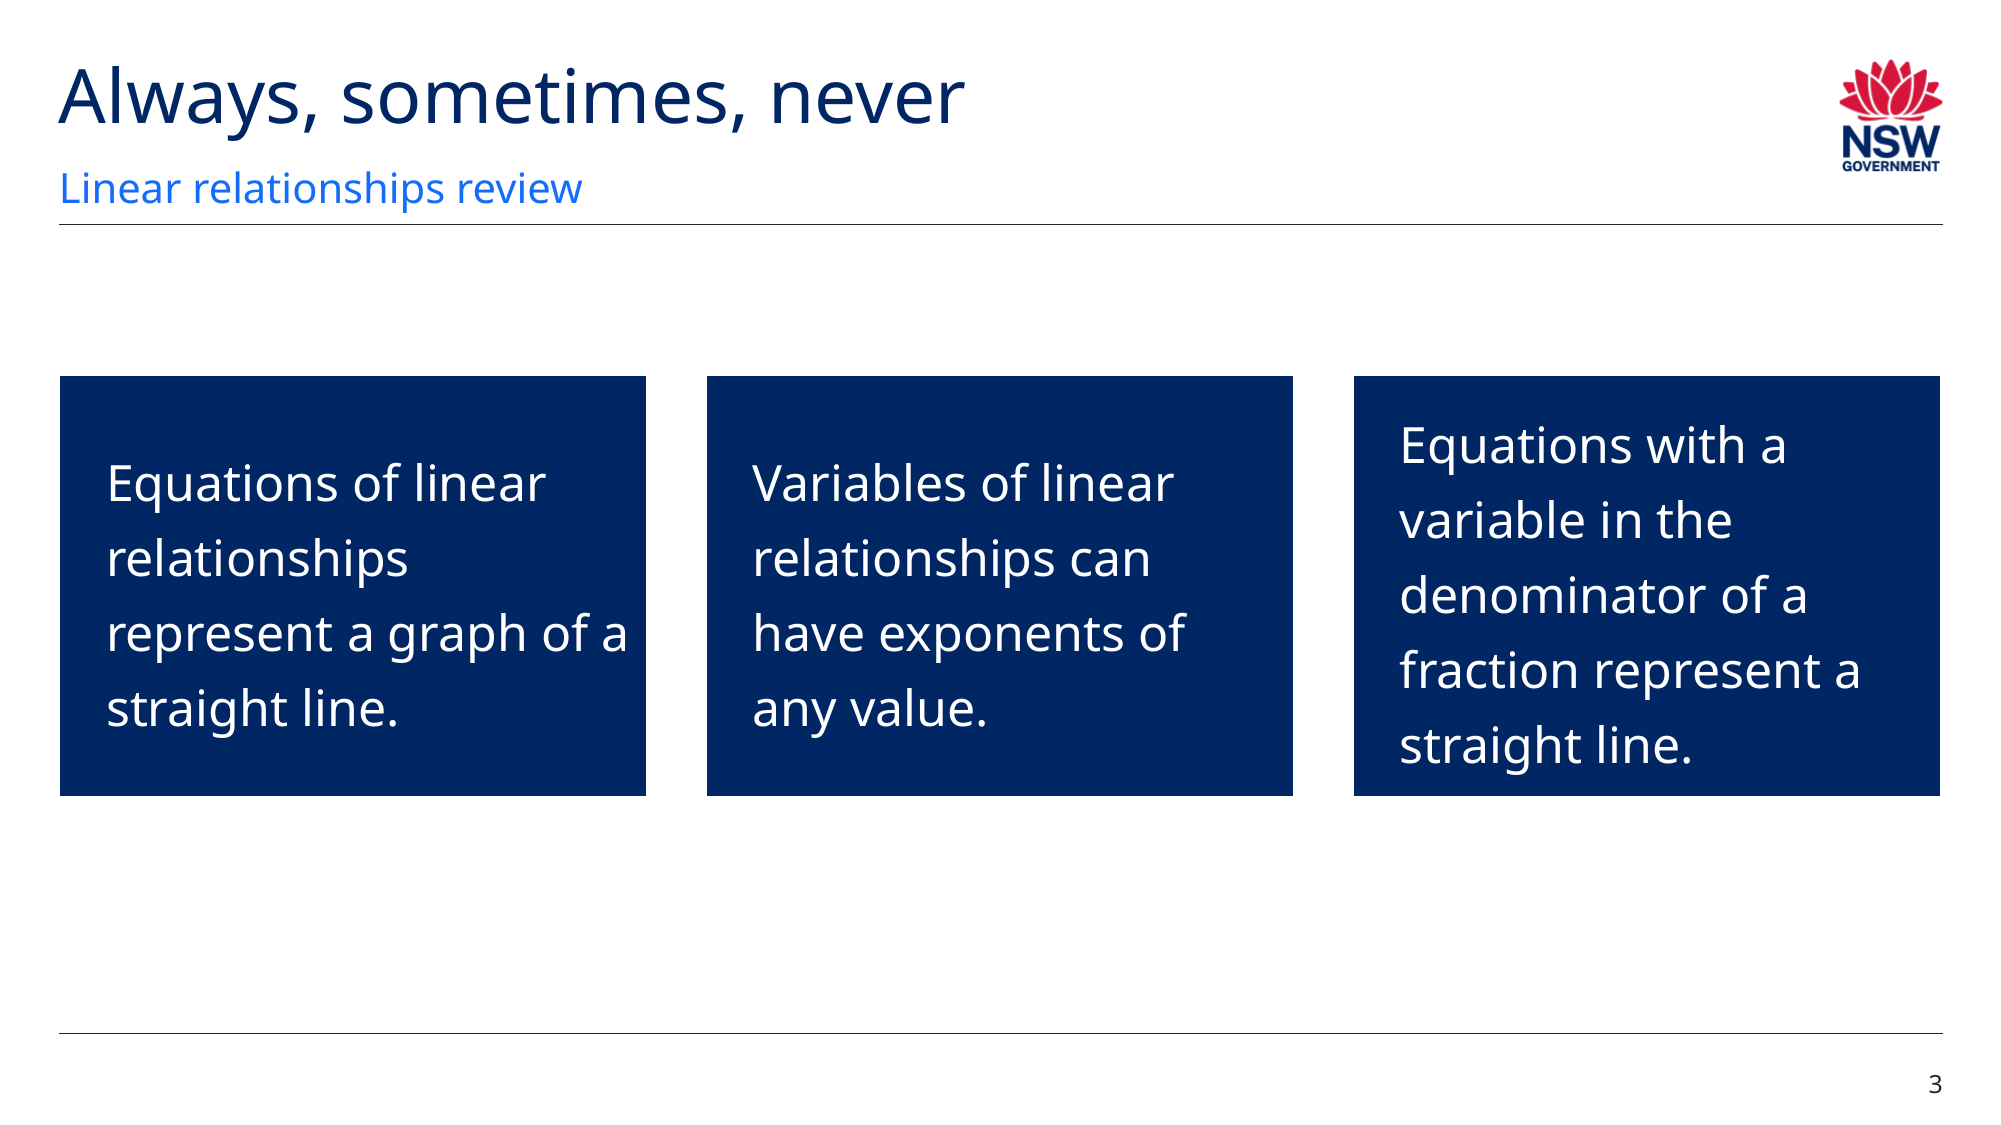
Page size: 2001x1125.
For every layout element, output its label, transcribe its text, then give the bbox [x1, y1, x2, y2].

title Always, sometimes, never [59, 59, 1713, 149]
text_box Equations of linear relationships represent a graph of a straight line. [58, 374, 648, 798]
picture [1839, 59, 1943, 172]
text_box Variables of linear relationships can have exponents of any value. [705, 374, 1295, 798]
list Linear relationships review [59, 161, 1713, 212]
slide_number 3 [1824, 1068, 1943, 1099]
text_box Equations with a variable in the denominator of a fraction represent a straight line. [1352, 374, 1942, 798]
